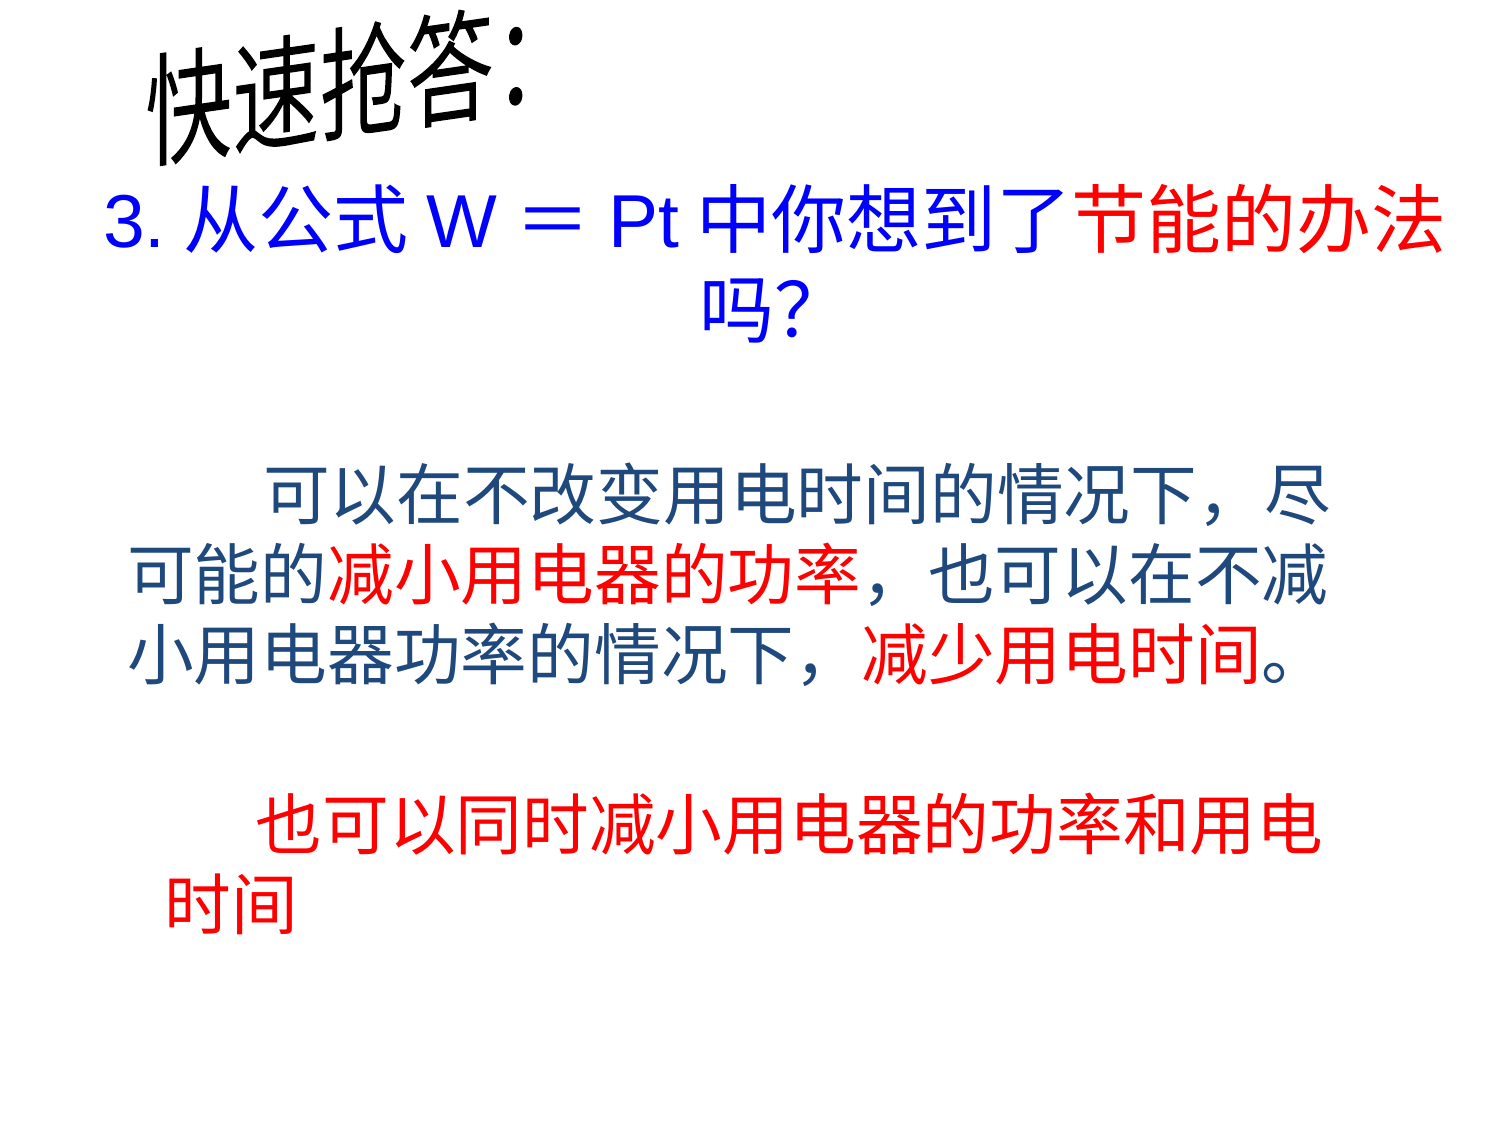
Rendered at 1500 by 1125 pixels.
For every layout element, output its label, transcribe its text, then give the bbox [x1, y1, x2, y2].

text_box 可以在不改变用电时间的情况下，尽可能的减小用电器的功率，也可以在不减小用电器功率的情况下，减少用电时间。 [112, 362, 1365, 900]
text_box 3.从公式W＝Pt中你想到了节能的办法吗？ [87, 174, 1463, 450]
text_box 也可以同时减小用电器的功率和用电时间 [149, 712, 1363, 1050]
